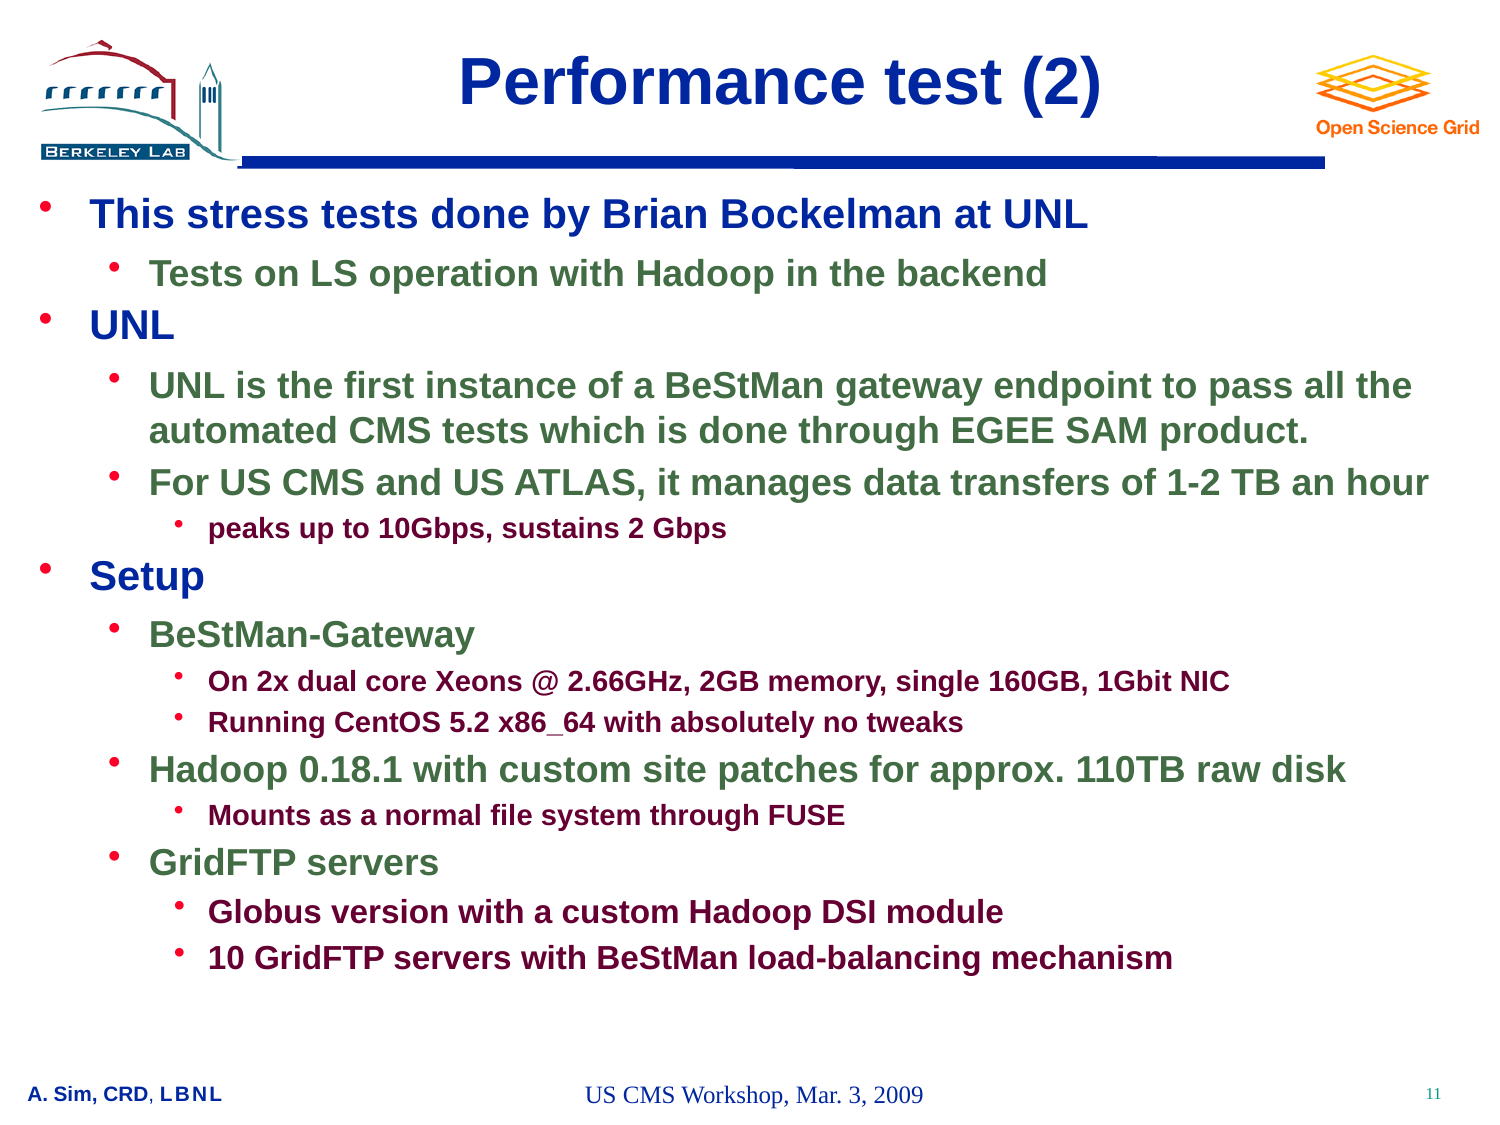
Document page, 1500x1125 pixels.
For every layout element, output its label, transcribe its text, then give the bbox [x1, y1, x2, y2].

title Performance test (2) [236, 0, 1326, 156]
picture [1326, 38, 1496, 150]
list This stress tests done by Brian Bockelman at UNL Tests on LS operation with Hadoop in the backend UNL UNL is the first instance of a BeStMan gateway endpoint to pass all the automated CMS tests which is done through EGEE SAM product. For US CMS and US ATLAS, it manages data transfers of 1-2 TB an hour peaks up to 10Gbps, sustains 2 Gbps Setup BeStMan-Gateway On 2x dual core Xeons @ 2.66GHz, 2GB memory, single 160GB, 1Gbit NIC Running CentOS 5.2 x86_64 with absolutely no tweaks Hadoop 0.18.1 with custom site patches for approx. 110TB raw disk Mounts as a normal file system through FUSE GridFTP servers Globus version with a custom Hadoop DSI module 10 GridFTP servers with BeStMan load-balancing mechanism [24, 186, 1476, 1051]
